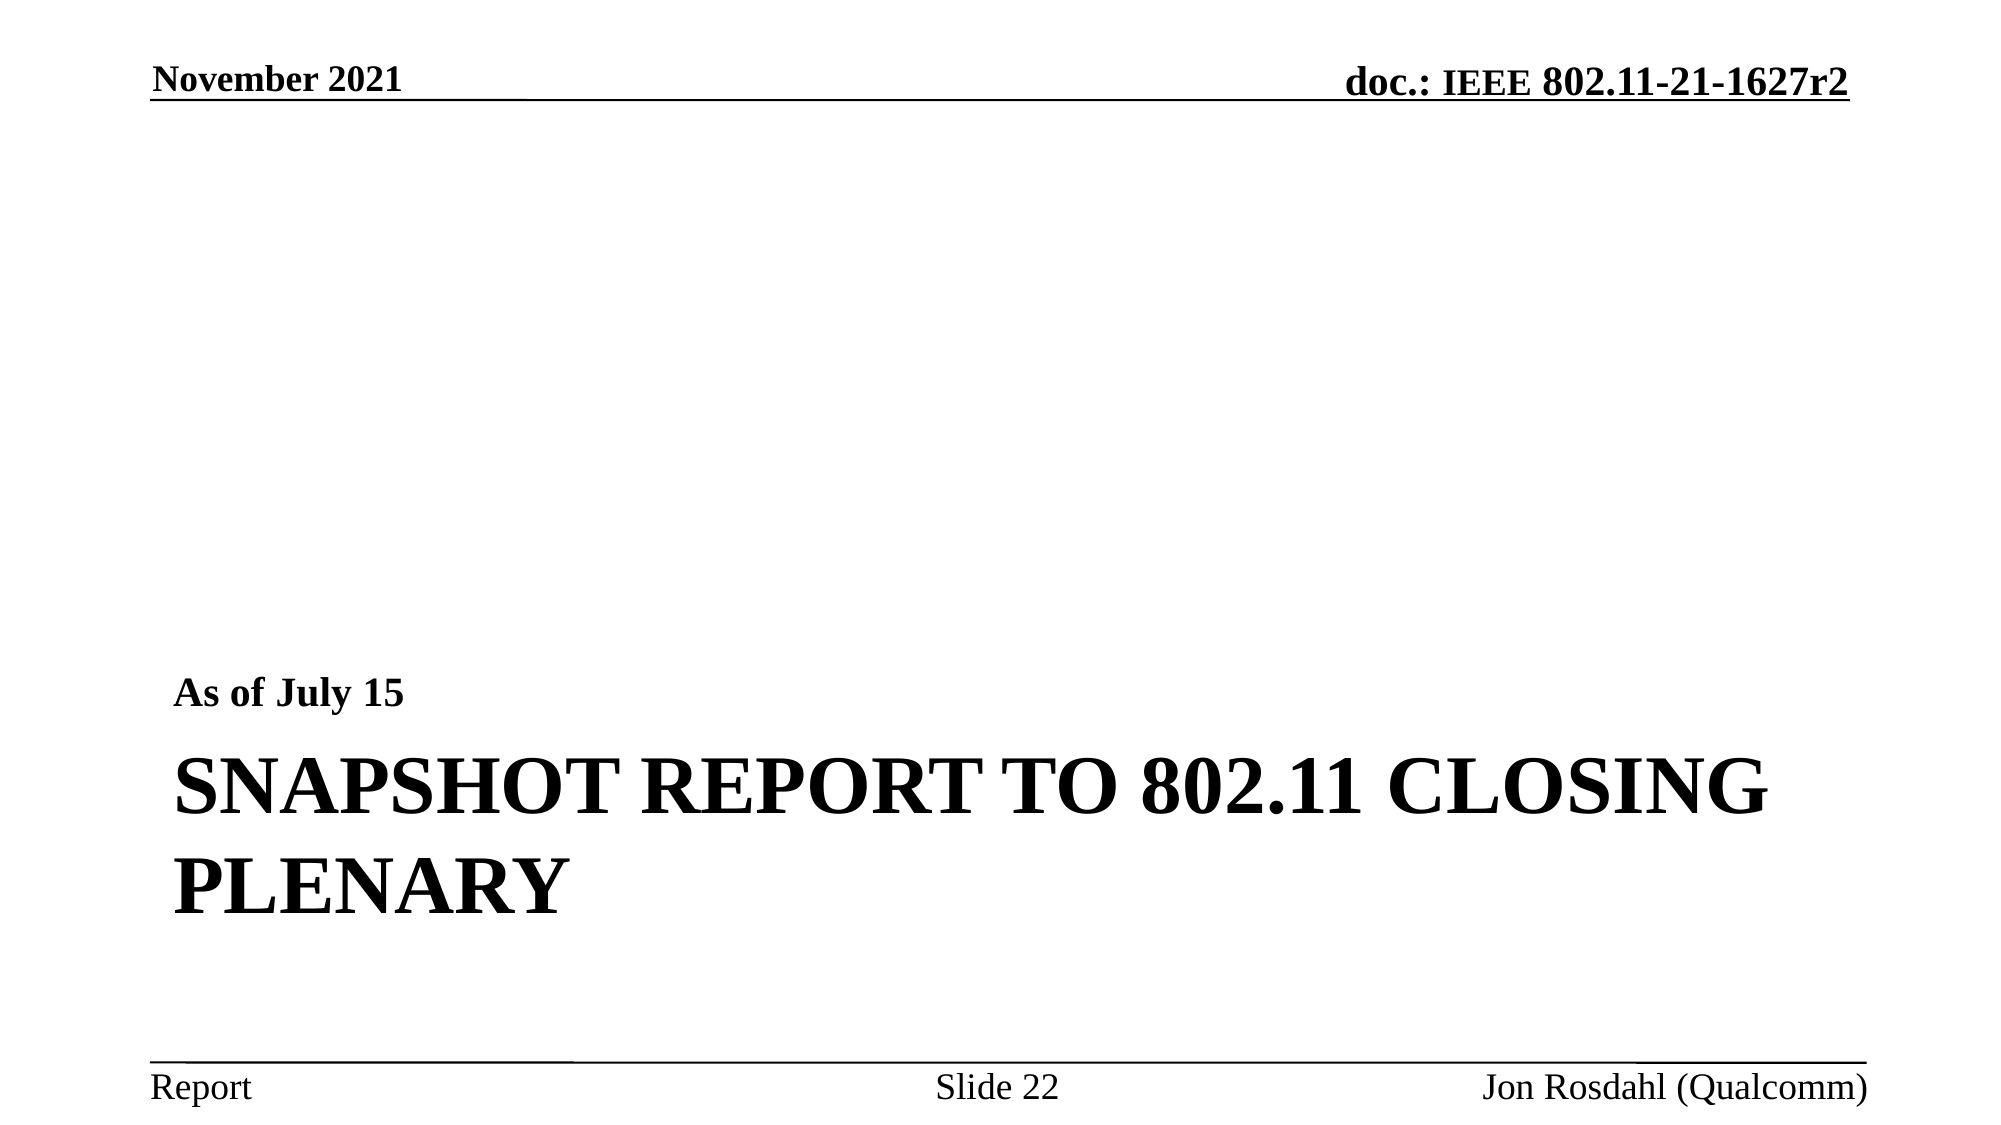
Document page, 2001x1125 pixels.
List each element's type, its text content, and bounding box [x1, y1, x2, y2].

footer Jon Rosdahl (Qualcomm) [1424, 1061, 1869, 1108]
list As of July 15 [157, 476, 1859, 724]
title Snapshot Report to 802.11 closing plenary [157, 724, 1859, 947]
slide_number Slide 22 [928, 1061, 1067, 1123]
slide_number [152, 49, 434, 100]
